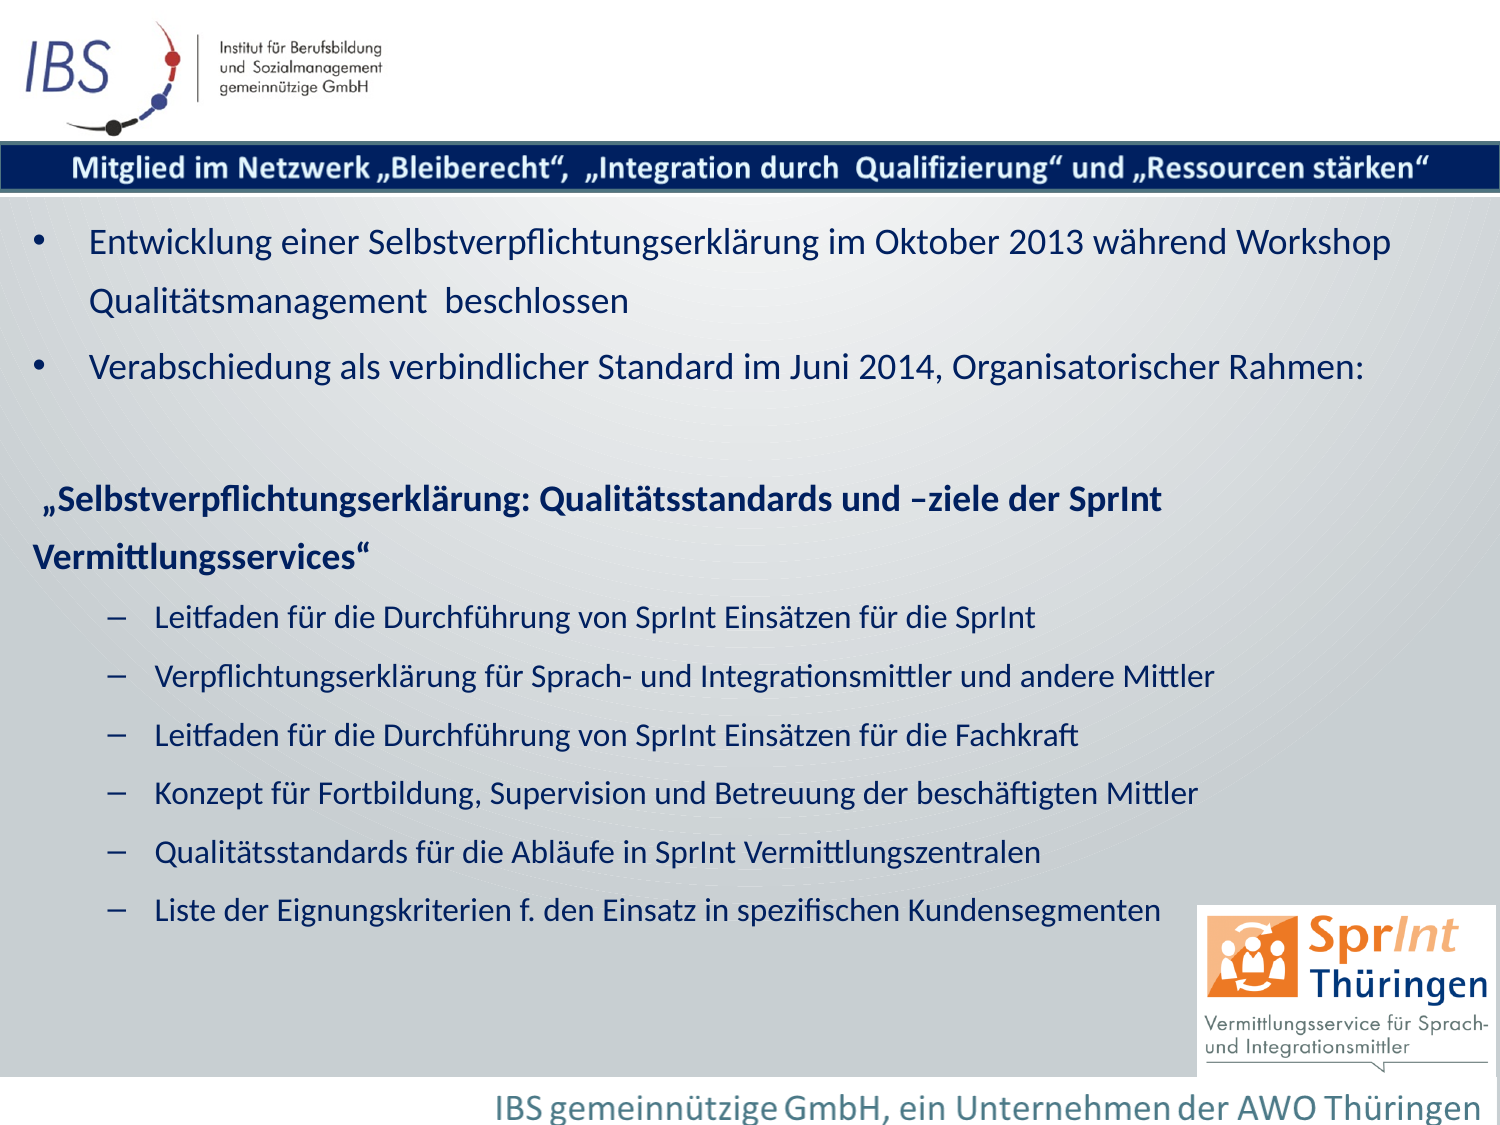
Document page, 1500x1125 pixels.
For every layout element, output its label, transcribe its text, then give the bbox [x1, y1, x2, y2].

picture [0, 904, 1500, 1125]
list Entwicklung einer Selbstverpflichtungserklärung im Oktober 2013 während Workshop Qualitätsmanagement beschlossen Verabschiedung als verbindlicher Standard im Juni 2014, Organisatorischer Rahmen: „Selbstverpflichtungserklärung: Qualitätsstandards und –ziele der SprInt Vermittlungsservices“ Leitfaden für die Durchführung von SprInt Einsätzen für die SprInt Verpflichtungserklärung für Sprach- und Integrationsmittler und andere Mittler Leitfaden für die Durchführung von SprInt Einsätzen für die Fachkraft Konzept für Fortbildung, Supervision und Betreuung der beschäftigten Mittler Qualitätsstandards für die Abläufe in SprInt Vermittlungszentralen Liste der Eignungskriterien f. den Einsatz in spezifischen Kundensegmenten [17, 196, 1483, 1059]
picture [0, 0, 1500, 208]
